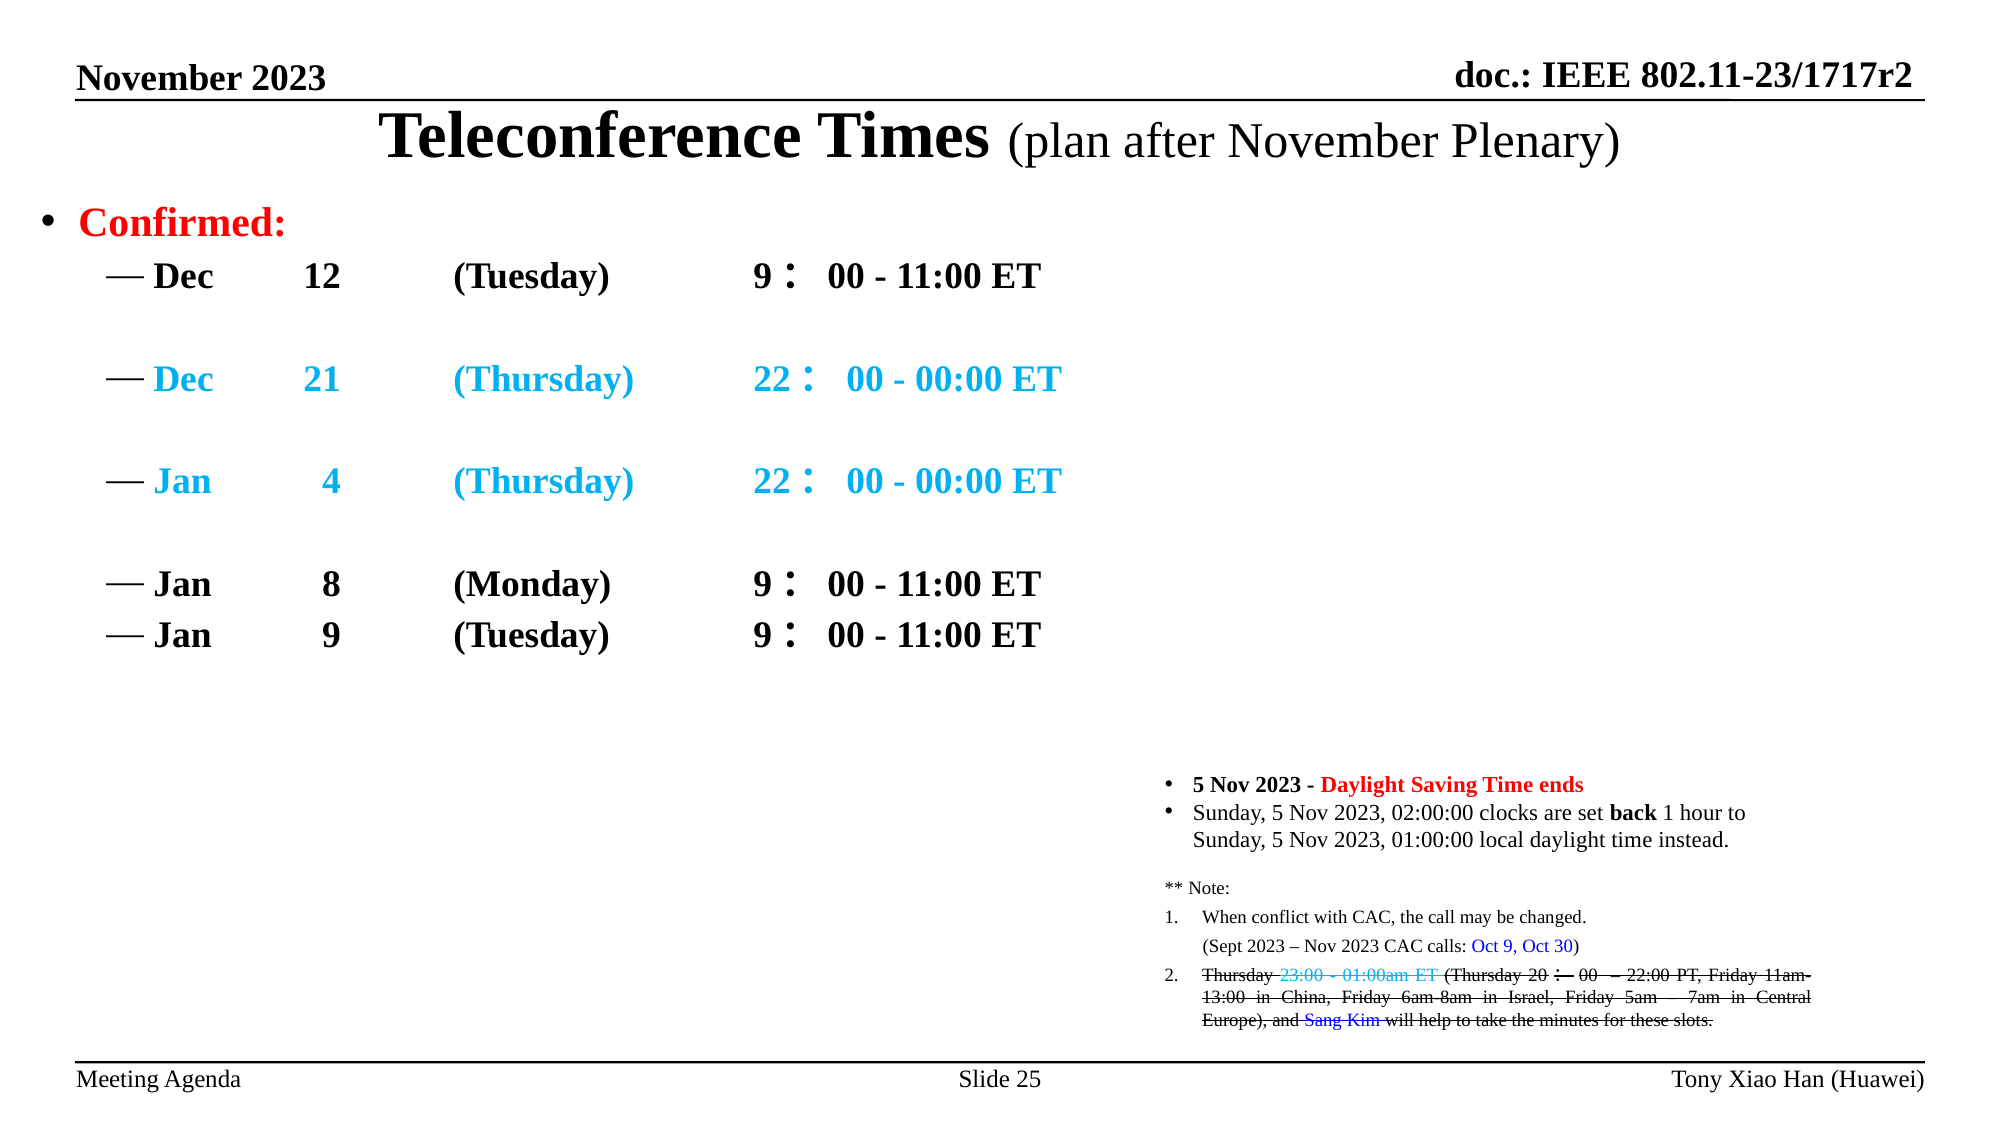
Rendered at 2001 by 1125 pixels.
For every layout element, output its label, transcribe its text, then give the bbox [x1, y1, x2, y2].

text_box Confirmed: Dec 12 (Tuesday) 9：00 - 11:00 ET Dec 21 (Thursday) 22：00 - 00:00 ET Jan 4 (Thursday) 22：00 - 00:00 ET Jan 8 (Monday) 9：00 - 11:00 ET Jan 9 (Tuesday) 9：00 - 11:00 ET [25, 187, 1175, 1051]
text_box 5 Nov 2023 - Daylight Saving Time ends Sunday, 5 Nov 2023, 02:00:00 clocks are set back 1 hour to Sunday, 5 Nov 2023, 01:00:00 local daylight time instead. [1149, 762, 1773, 860]
text_box ** Note: When conflict with CAC, the call may be changed. (Sept 2023 – Nov 2023 CAC calls: Oct 9, Oct 30) Thursday 23:00 - 01:00am ET (Thursday 20：00 – 22:00 PT, Friday 11am-13:00 in China, Friday 6am-8am in Israel, Friday 5am – 7am in Central Europe), and Sang Kim will help to take the minutes for these slots. [1149, 868, 1827, 1038]
text_box Teleconference Times (plan after November Plenary) [0, 87, 2000, 175]
